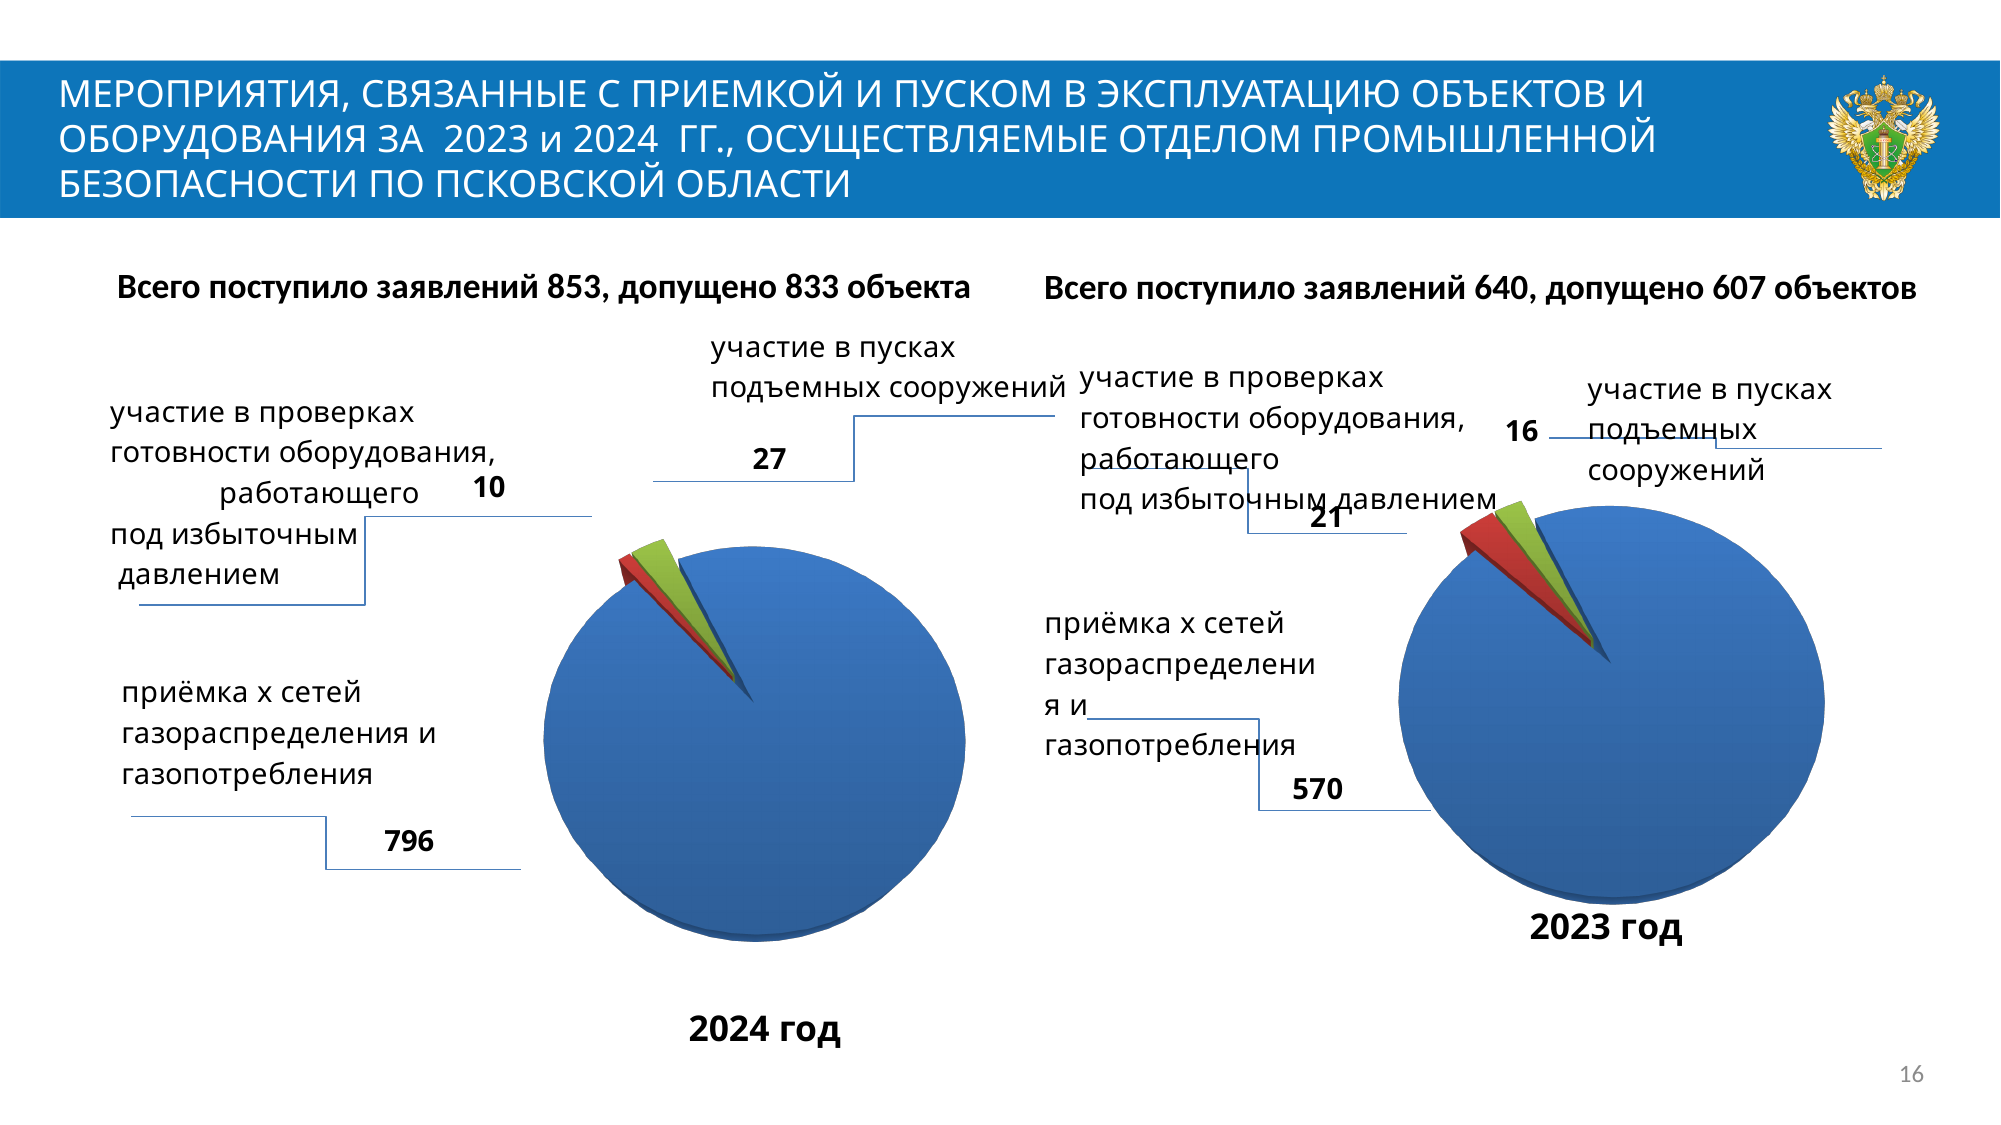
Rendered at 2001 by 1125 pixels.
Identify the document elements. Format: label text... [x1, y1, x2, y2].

picture [0, 59, 2000, 218]
slide_number 16 [1472, 1042, 1940, 1103]
chart [94, 312, 1940, 1125]
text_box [130, 816, 522, 870]
text_box Всего поступило заявлений 640, допущено 607 объектов [1029, 256, 2000, 314]
text_box Всего поступило заявлений 853, допущено 833 объекта [102, 255, 1030, 311]
